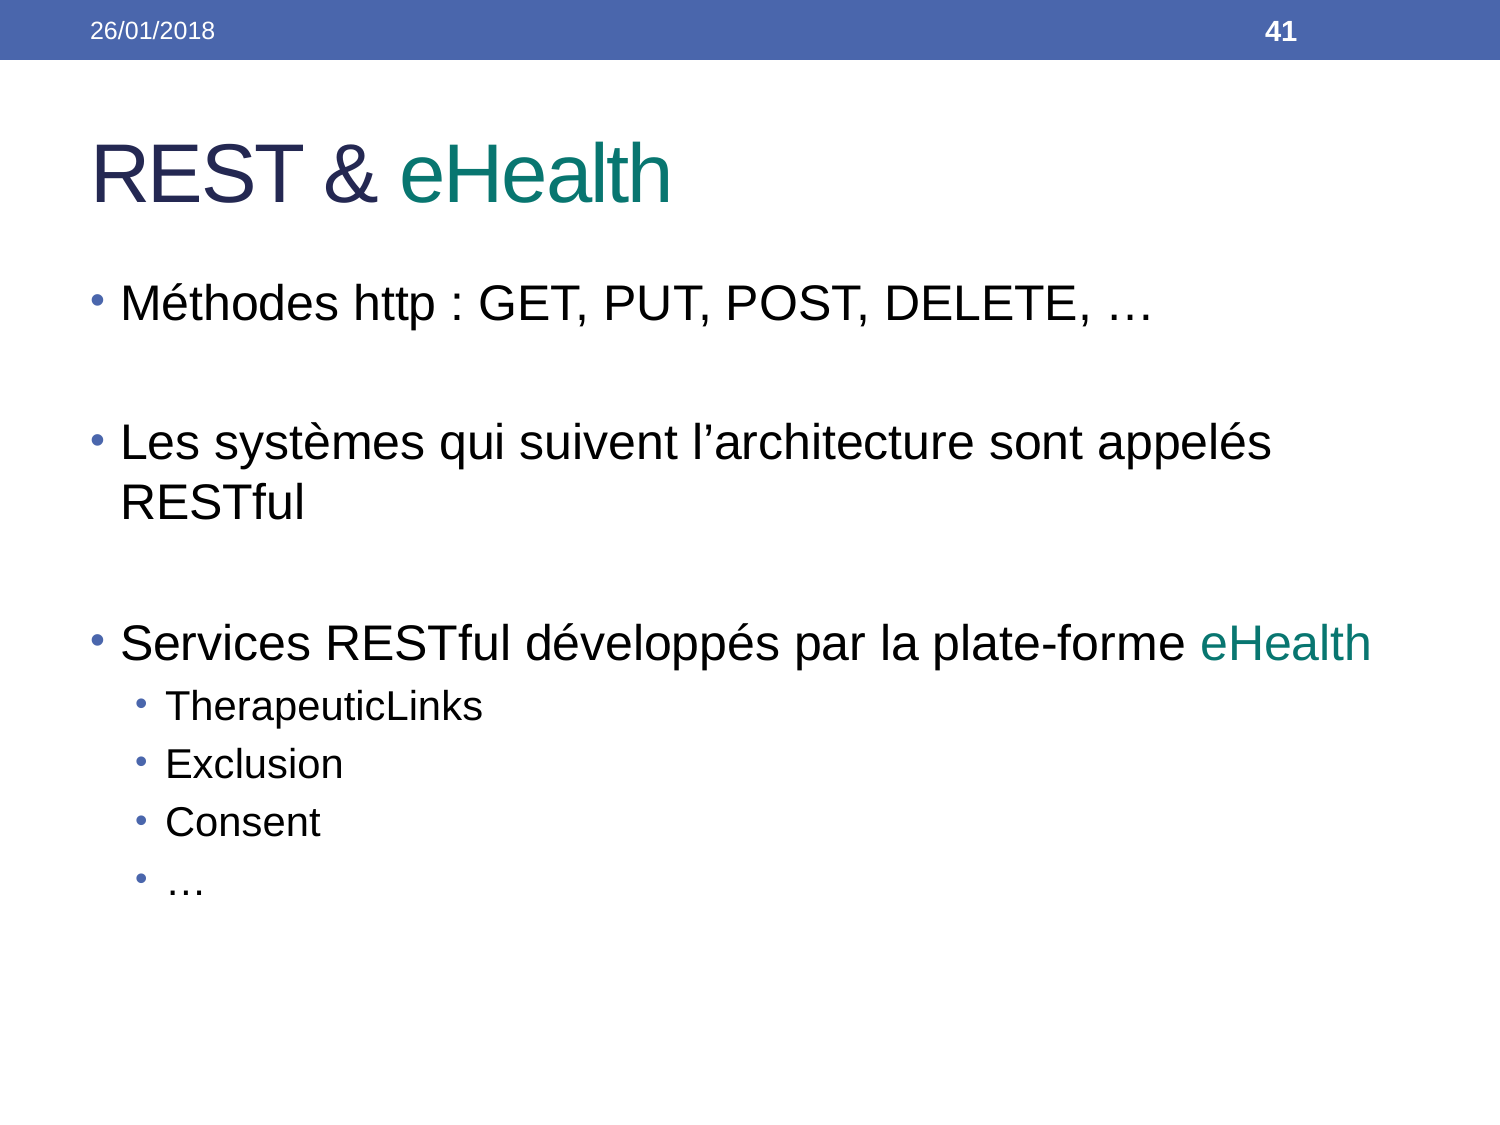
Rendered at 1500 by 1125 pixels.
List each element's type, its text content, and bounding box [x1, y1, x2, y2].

slide_number 41 [1250, 3, 1425, 57]
title REST & eHealth [75, 87, 1425, 250]
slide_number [75, 3, 550, 57]
list Méthodes http : GET, PUT, POST, DELETE, … Les systèmes qui suivent l’architecture sont appelés RESTful Services RESTful développés par la plate-forme eHealth TherapeuticLinks Exclusion Consent … [75, 262, 1425, 1063]
